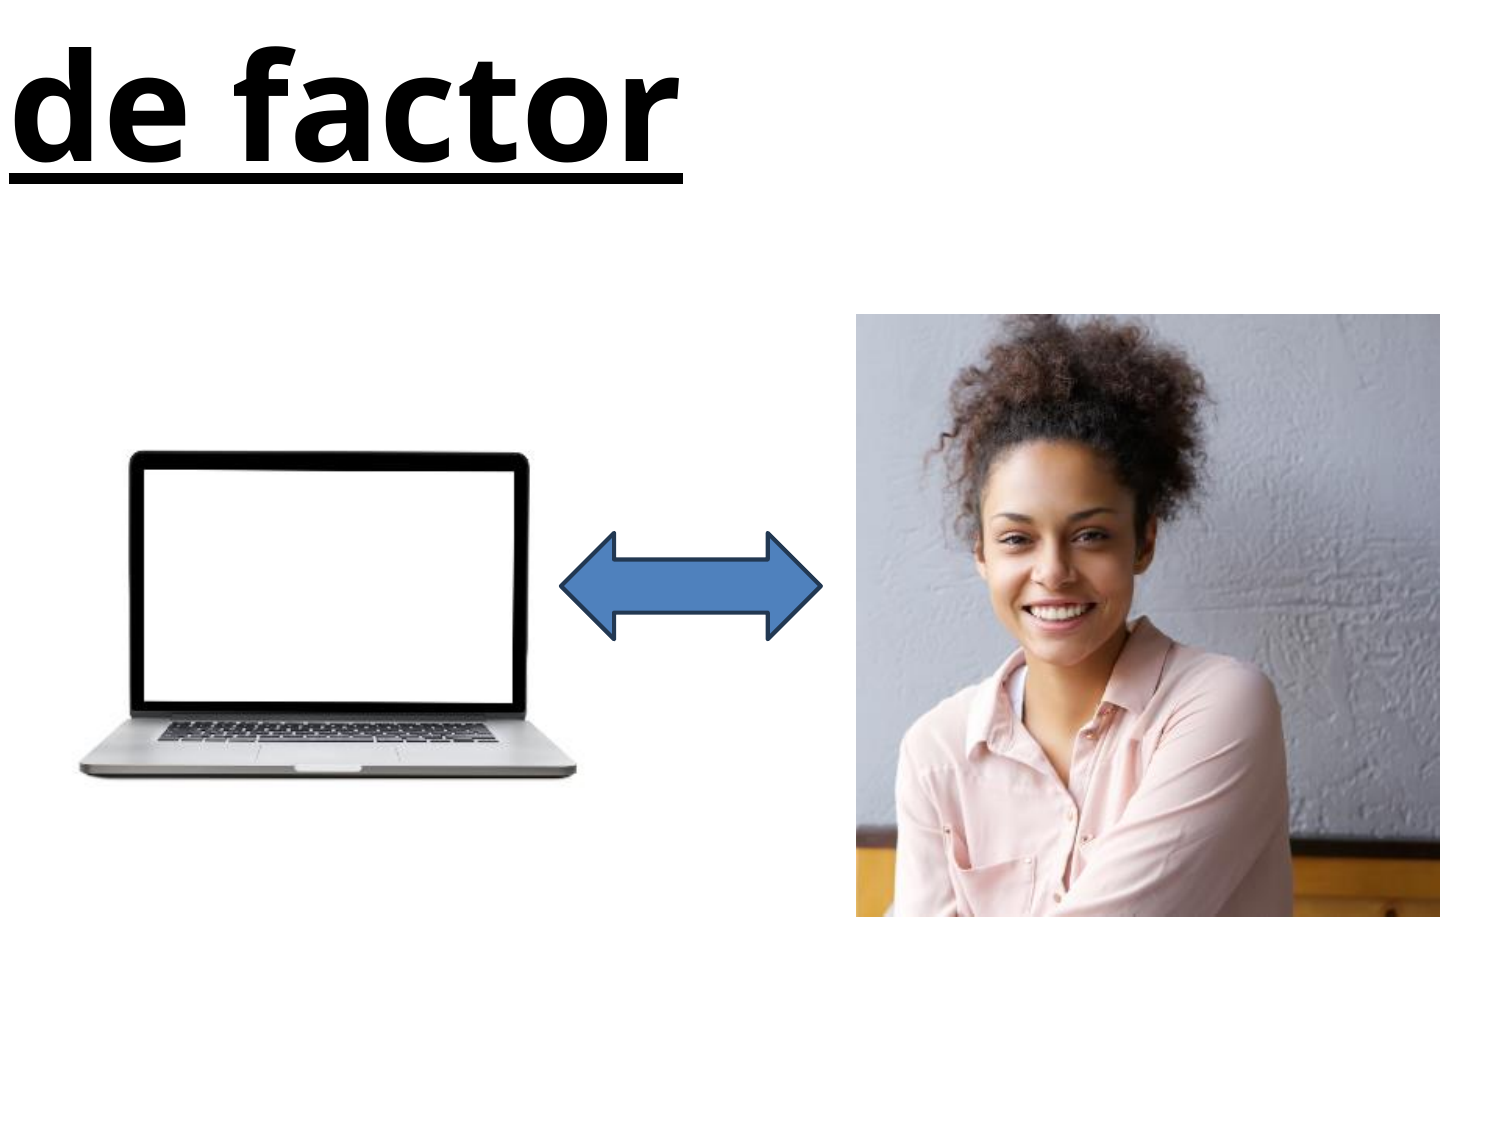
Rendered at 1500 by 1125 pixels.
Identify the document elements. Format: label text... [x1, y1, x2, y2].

picture [35, 411, 619, 824]
text_box de factor [0, 4, 1500, 199]
picture [855, 314, 1440, 918]
text_box [623, 530, 823, 642]
